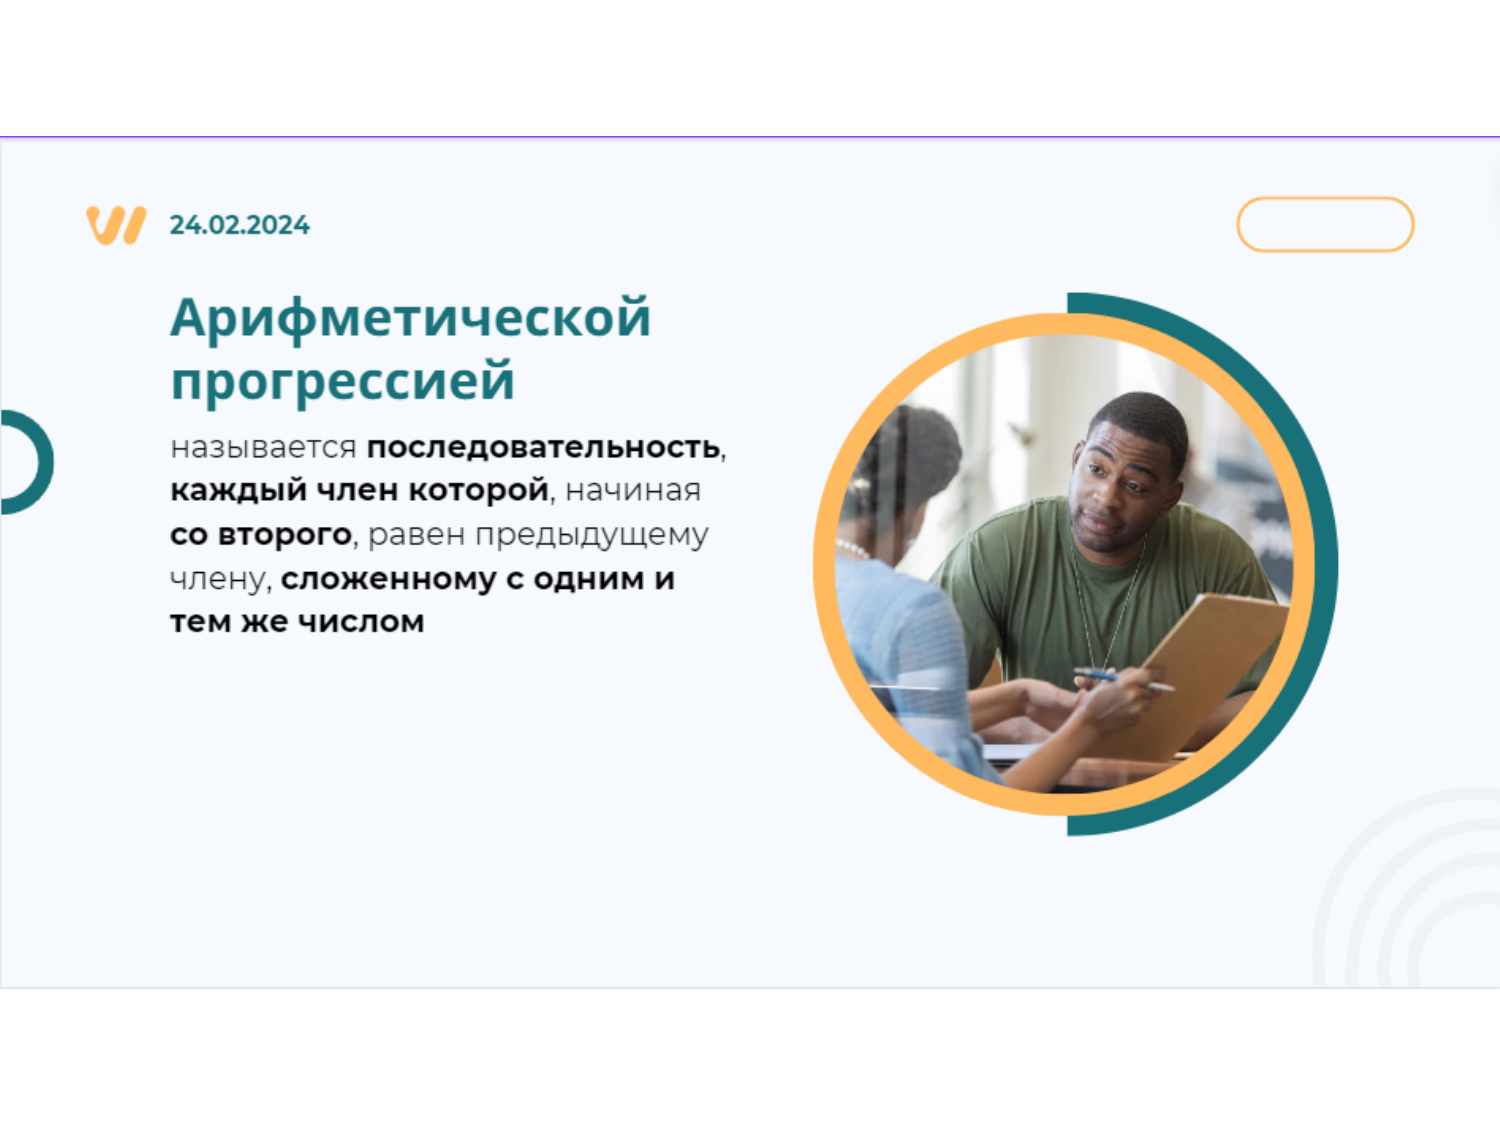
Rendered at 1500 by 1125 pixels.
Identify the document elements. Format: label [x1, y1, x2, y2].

picture [0, 136, 1500, 989]
